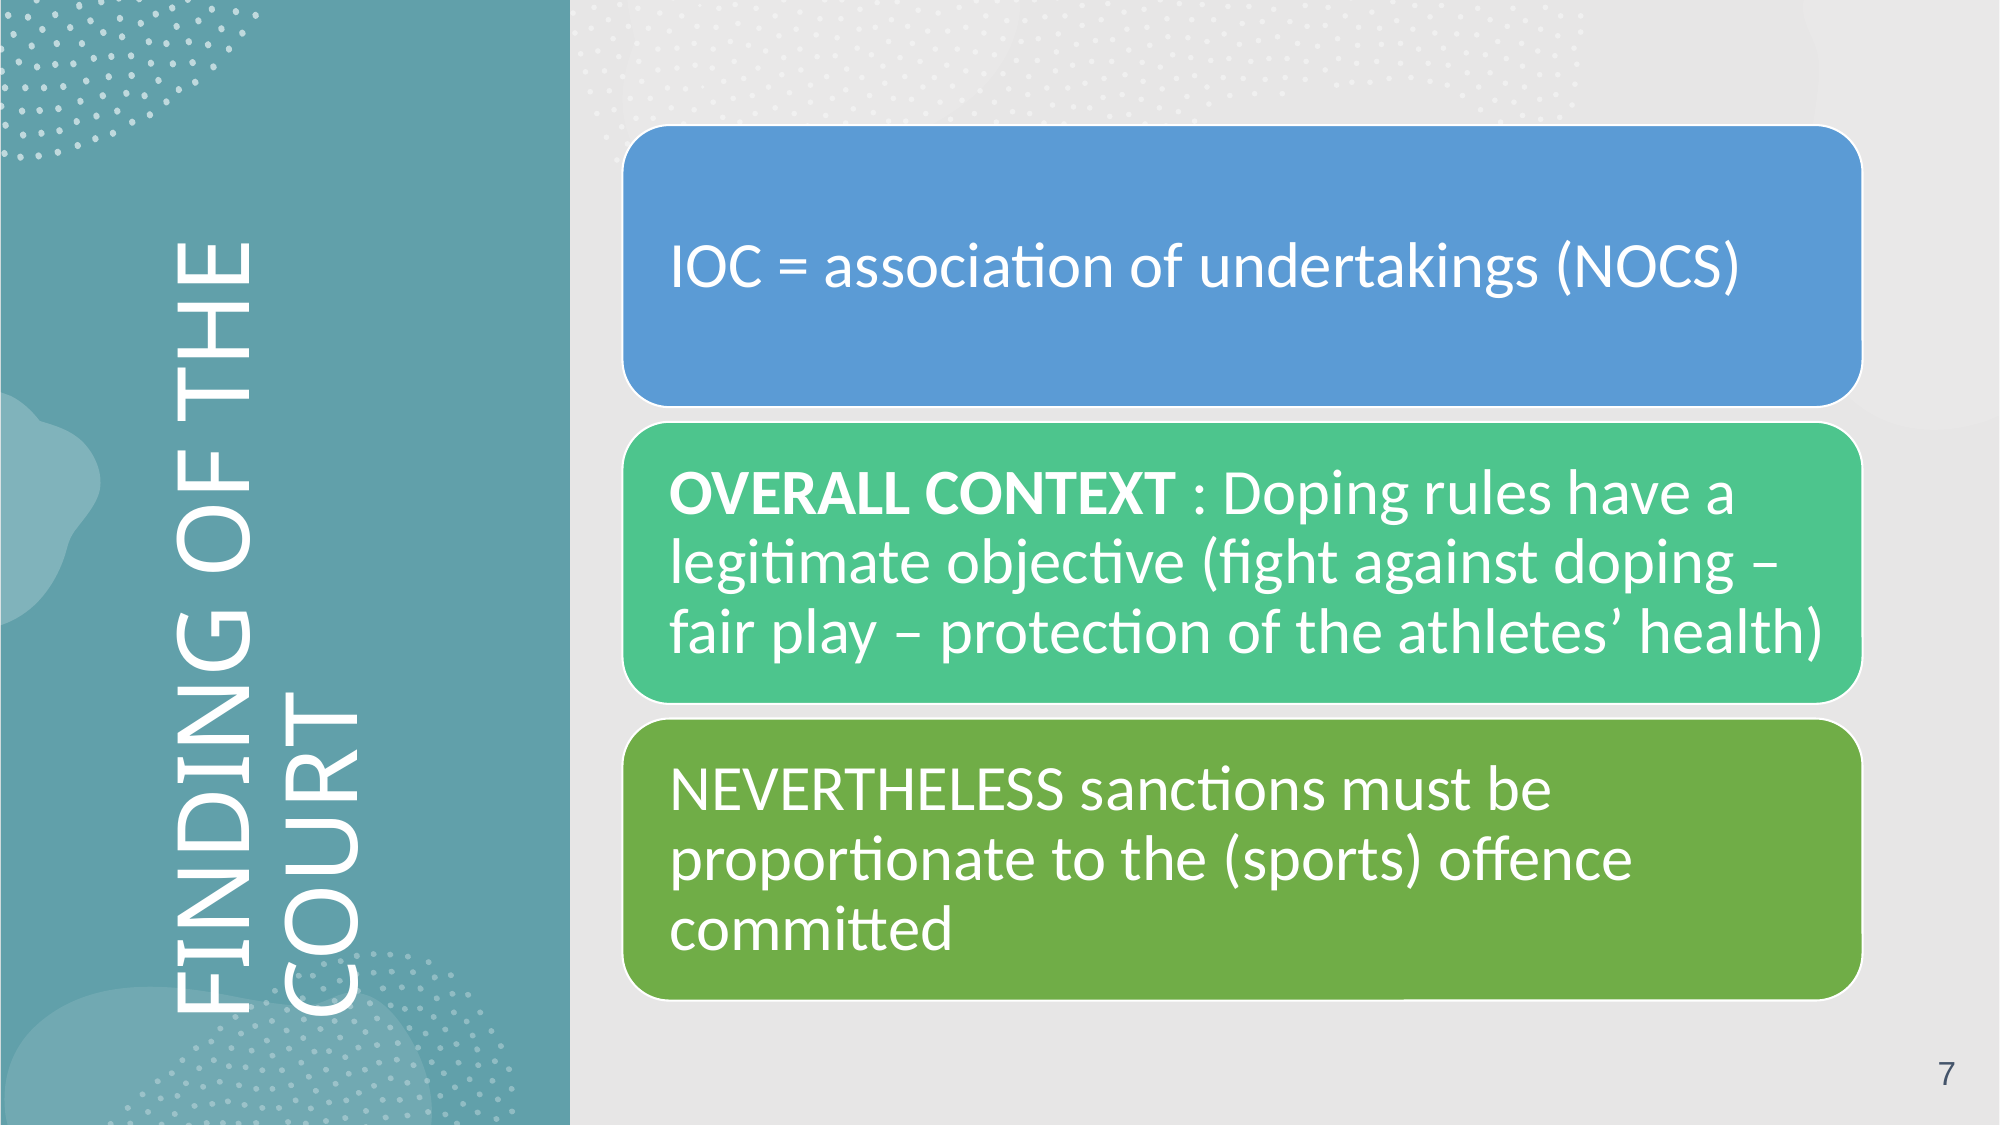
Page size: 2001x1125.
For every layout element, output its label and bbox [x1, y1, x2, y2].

text_box [0, 0, 2000, 1125]
list [622, 47, 1863, 1079]
